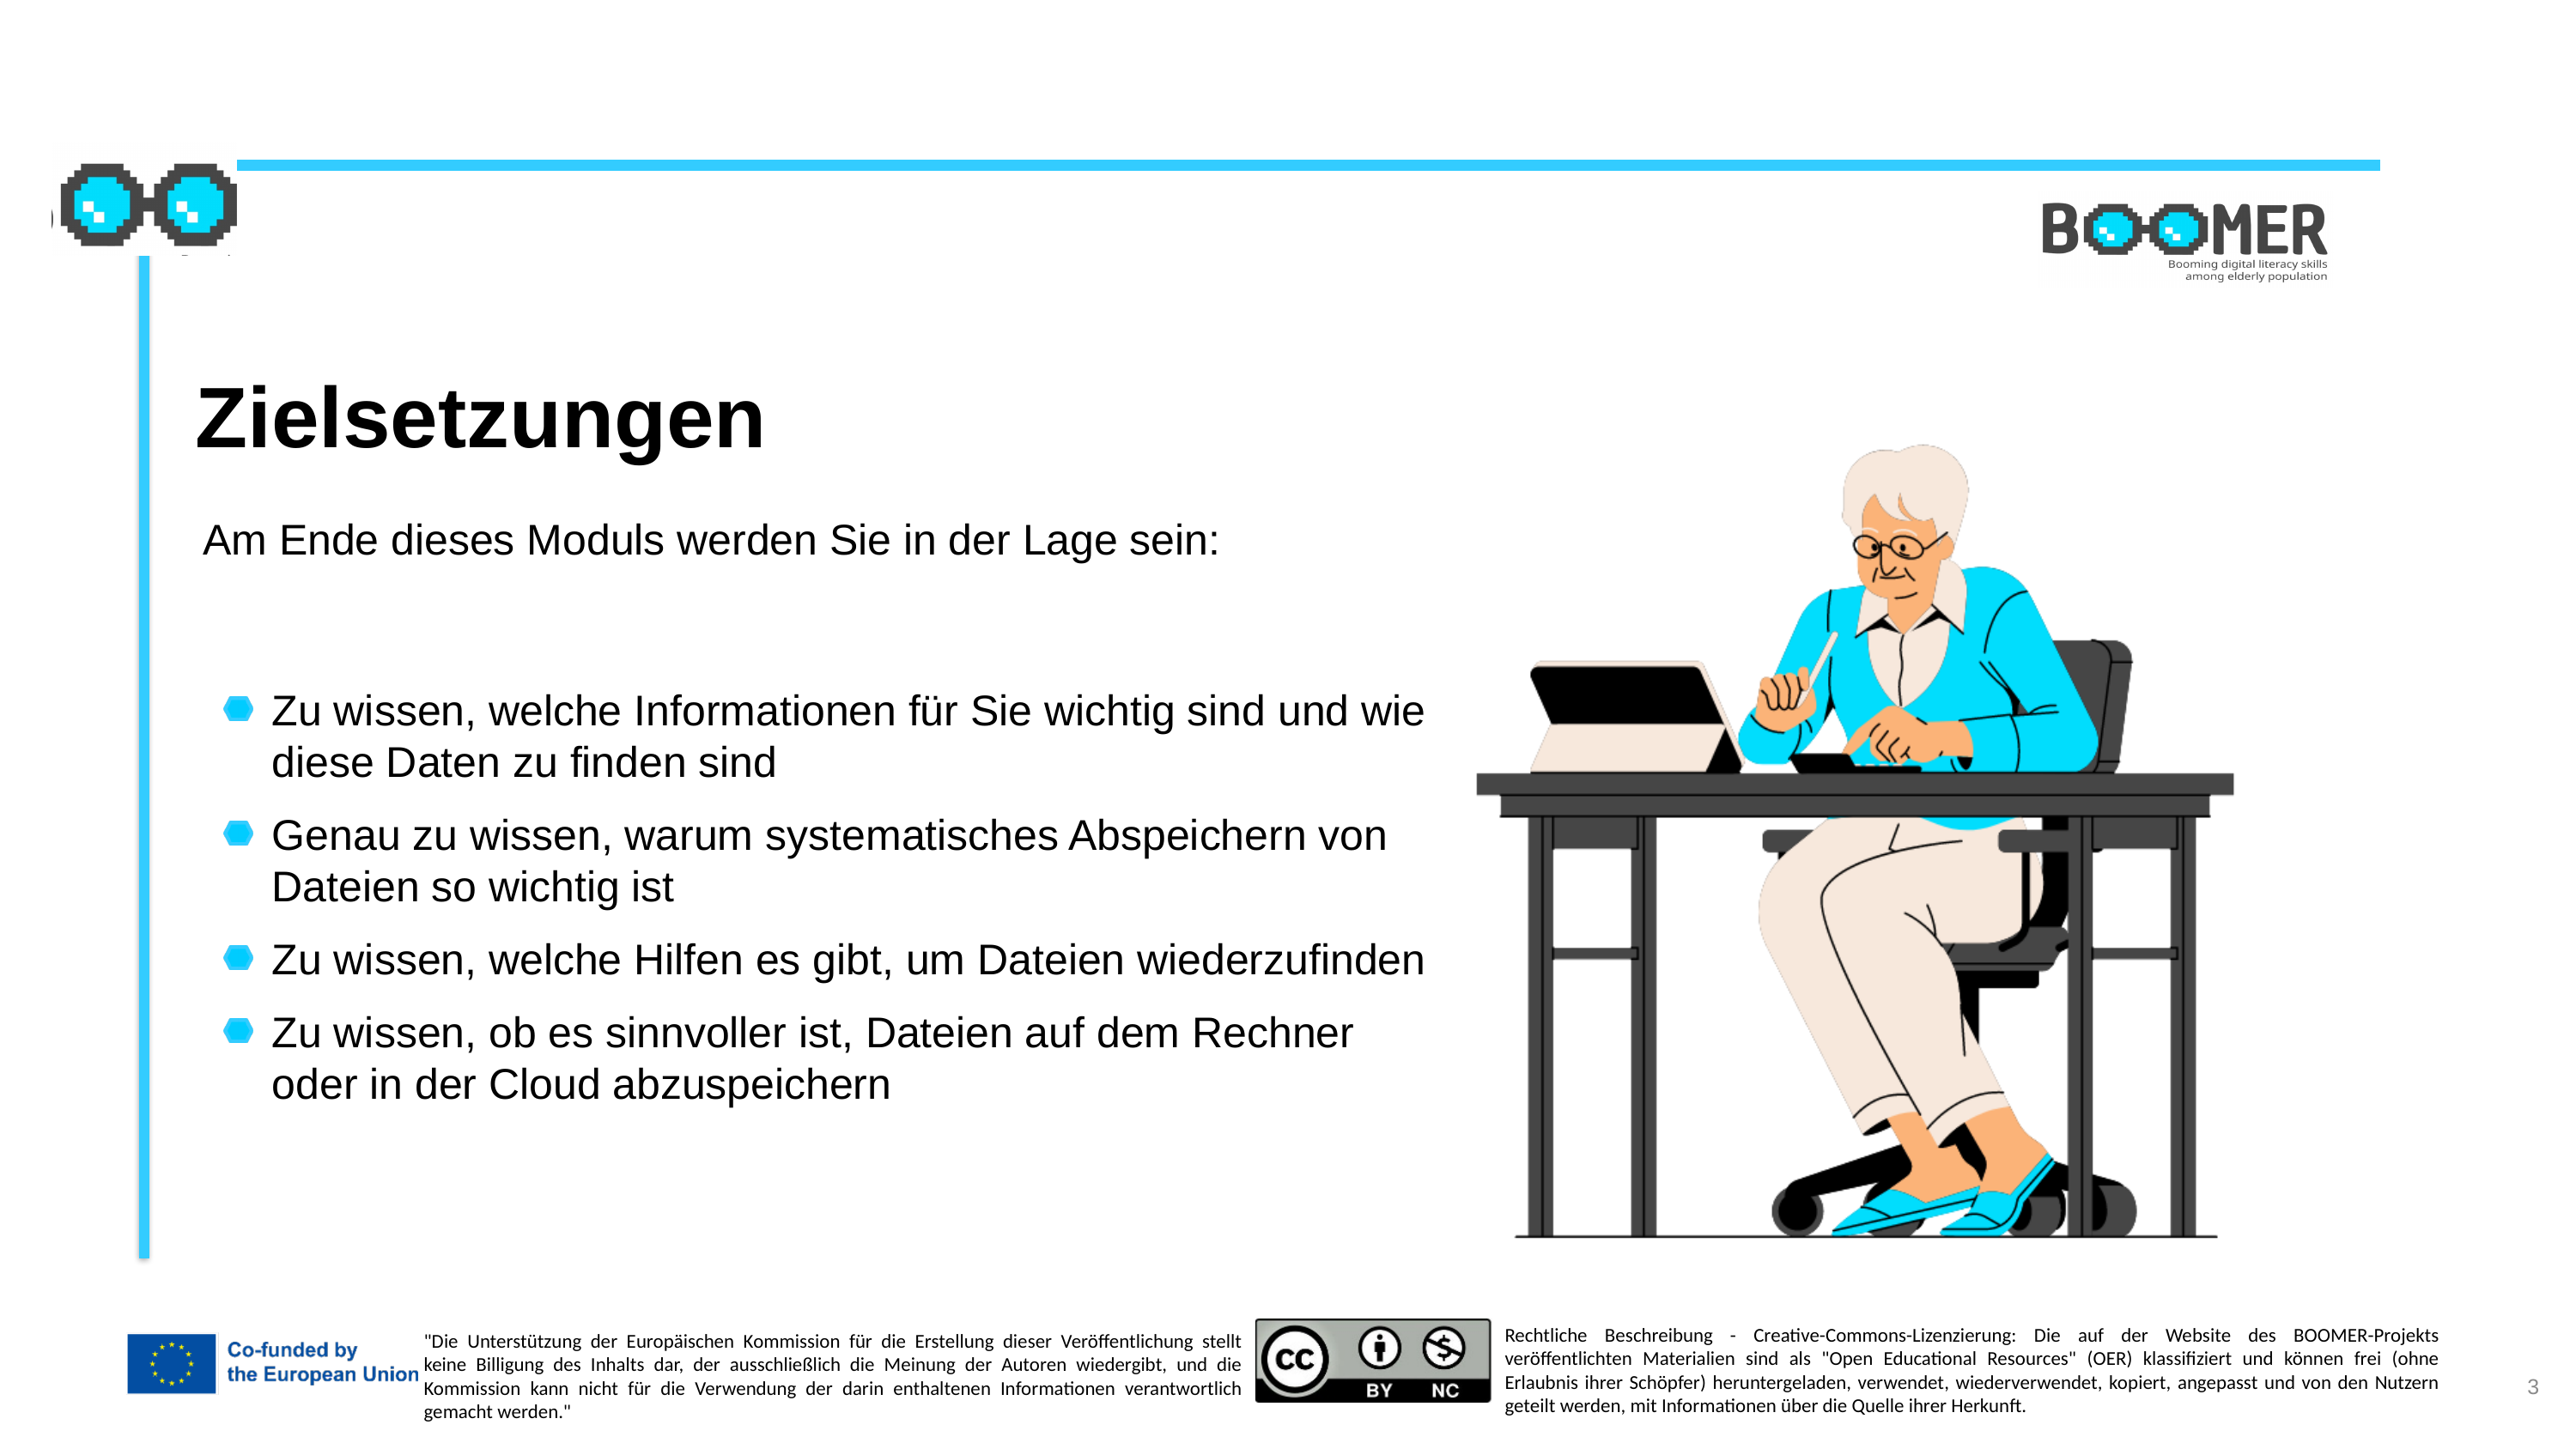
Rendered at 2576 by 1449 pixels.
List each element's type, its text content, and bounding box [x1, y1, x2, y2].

picture [1409, 414, 2298, 1273]
picture [223, 945, 253, 970]
picture [124, 1331, 441, 1397]
picture [223, 696, 253, 721]
picture [1255, 1318, 1492, 1403]
picture [223, 1018, 253, 1043]
text_box Am Ende dieses Moduls werden Sie in der Lage sein: [190, 505, 1405, 571]
picture [434, 1337, 440, 1346]
picture [223, 821, 253, 846]
text_box Zielsetzungen [182, 355, 801, 473]
picture [435, 1386, 440, 1394]
picture [2038, 191, 2334, 288]
picture [52, 142, 237, 256]
text_box 3 [1972, 1347, 2553, 1425]
text_box Zu wissen, welche Informationen für Sie wichtig sind und wie diese Daten zu finden sind Genau zu wissen, warum systematisches Abspeichern von Dateien so wichtig ist Zu wissen, welche Hilfen es gibt, um Dateien wiederzufinden Zu wissen, ob es sinnvoller ist, Dateien auf dem Rechner oder in der Cloud abzuspeichern [210, 676, 1405, 742]
